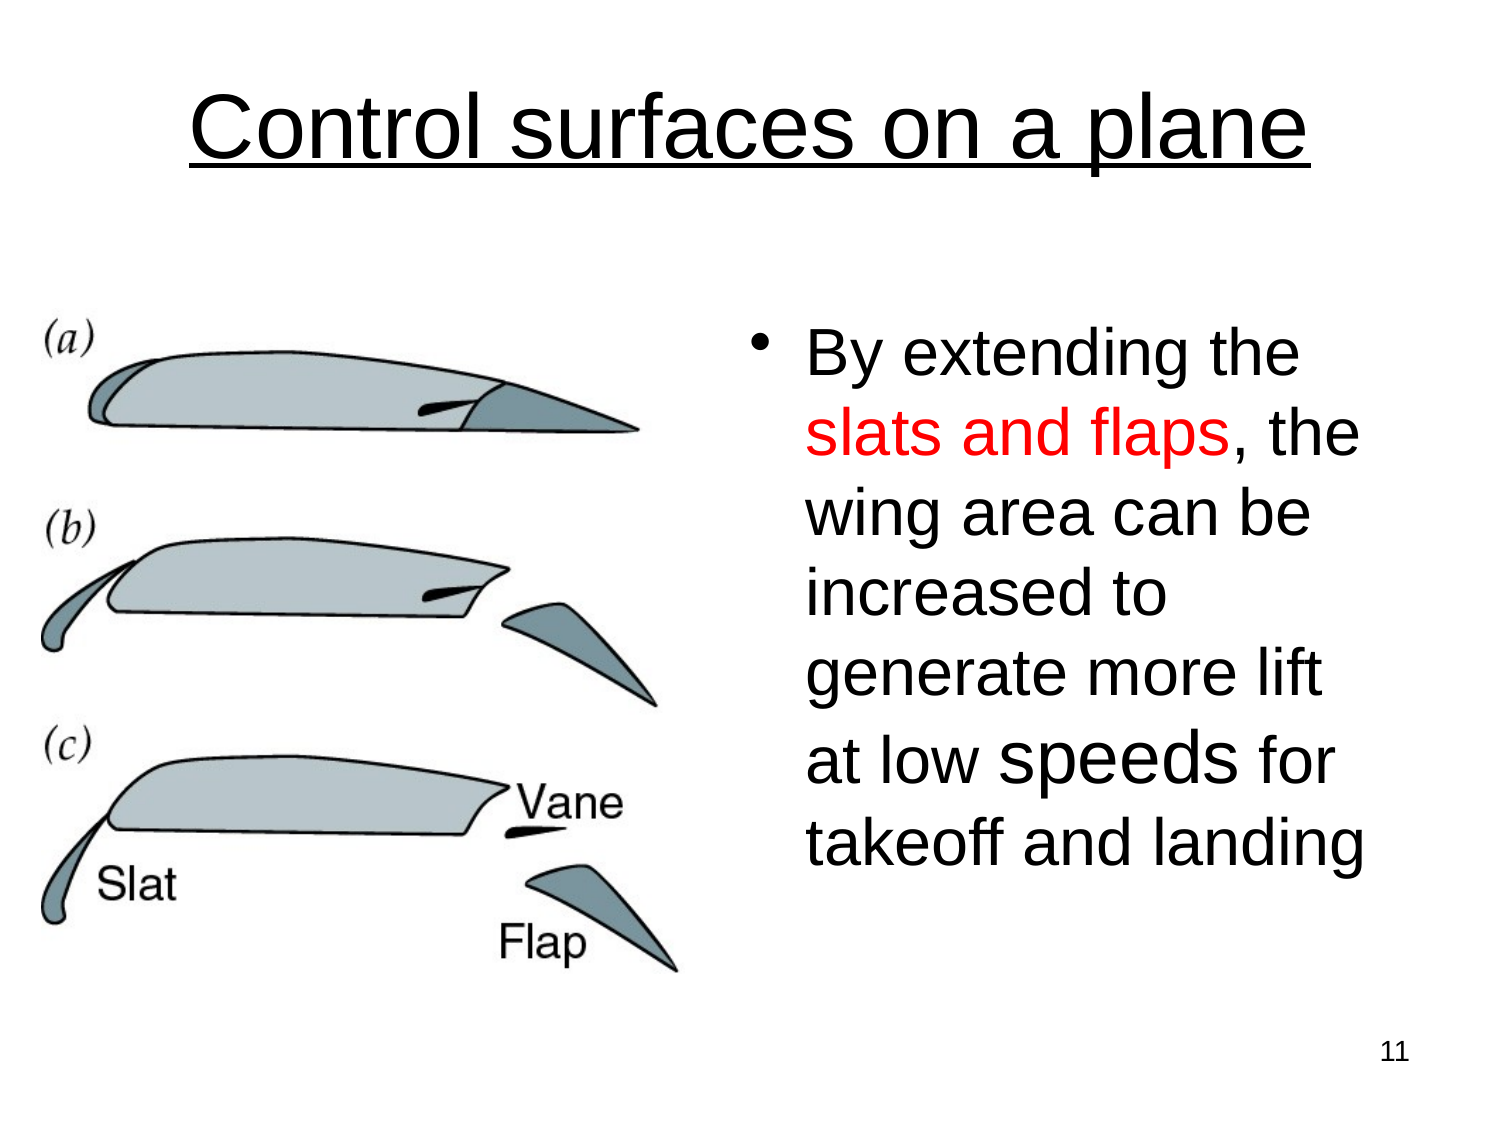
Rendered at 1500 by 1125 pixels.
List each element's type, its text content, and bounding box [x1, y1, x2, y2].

slide_number 11 [1074, 1024, 1425, 1103]
list By extending the slats and flaps, the wing area can be increased to generate more lift at low speeds for takeoff and landing [734, 301, 1398, 911]
title Control surfaces on a plane [75, 27, 1425, 216]
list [41, 308, 685, 974]
